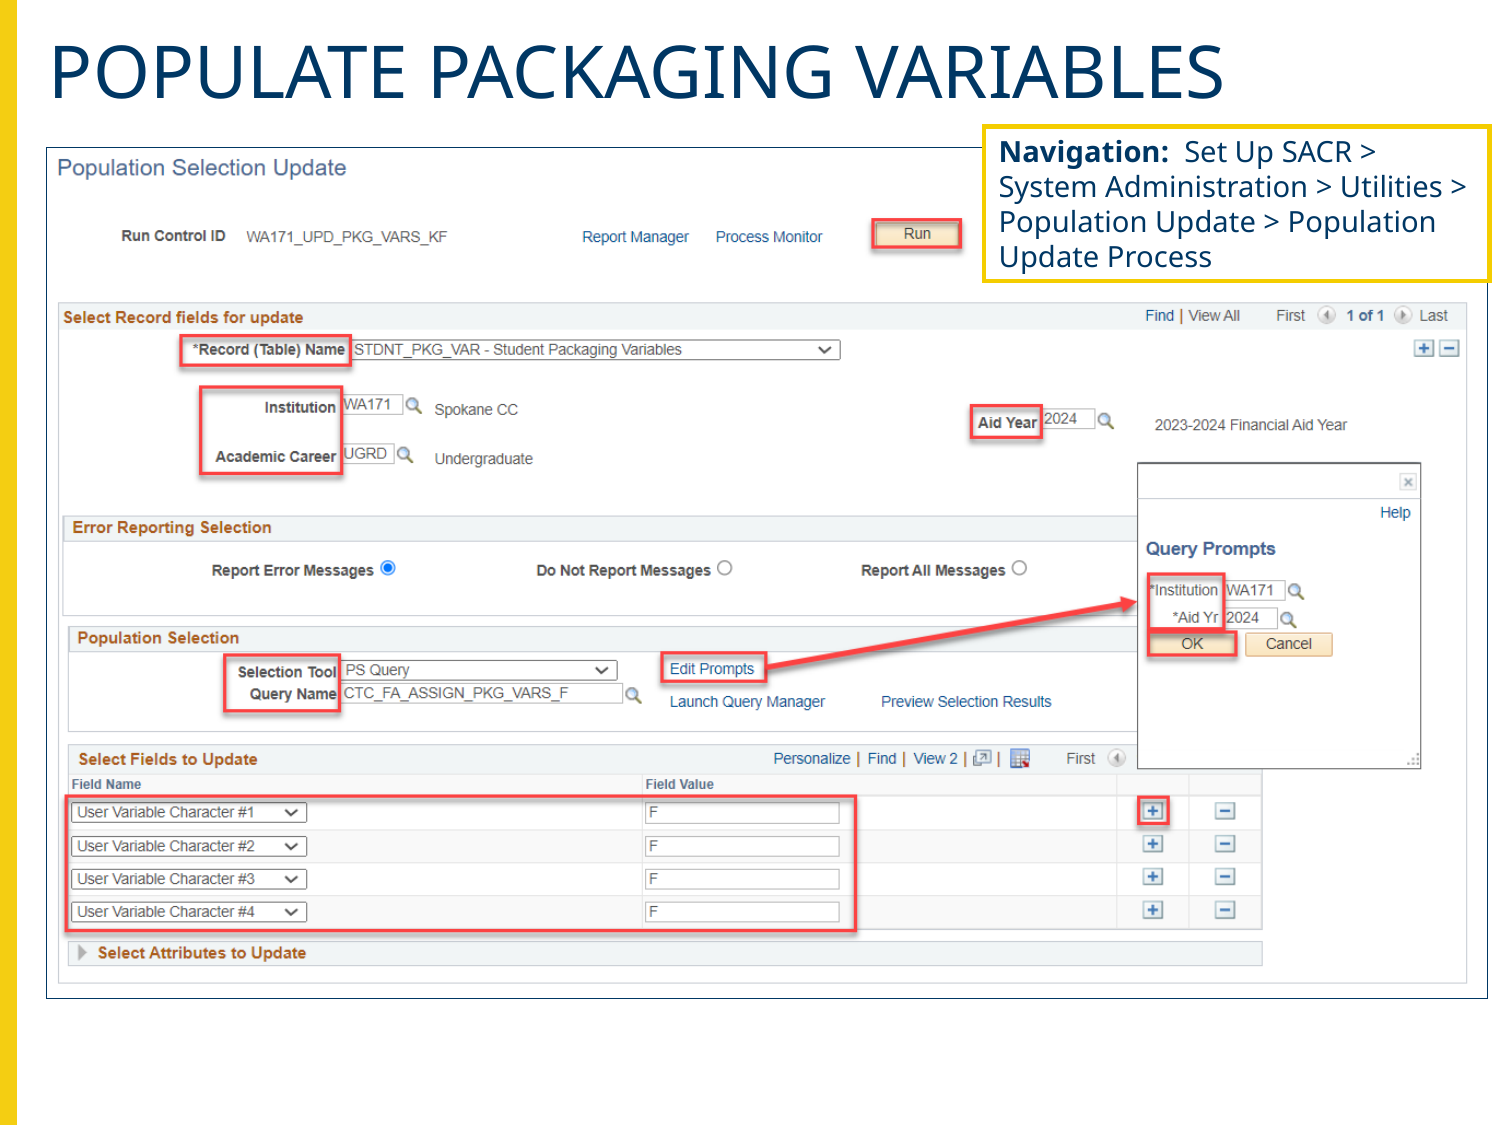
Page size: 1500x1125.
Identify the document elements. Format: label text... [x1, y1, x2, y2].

text_box Navigation: Set Up SACR > System Administration > Utilities > Population Update > Population Update Process [983, 125, 1491, 282]
title Populate packaging variables [34, 28, 1426, 148]
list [46, 147, 1488, 999]
